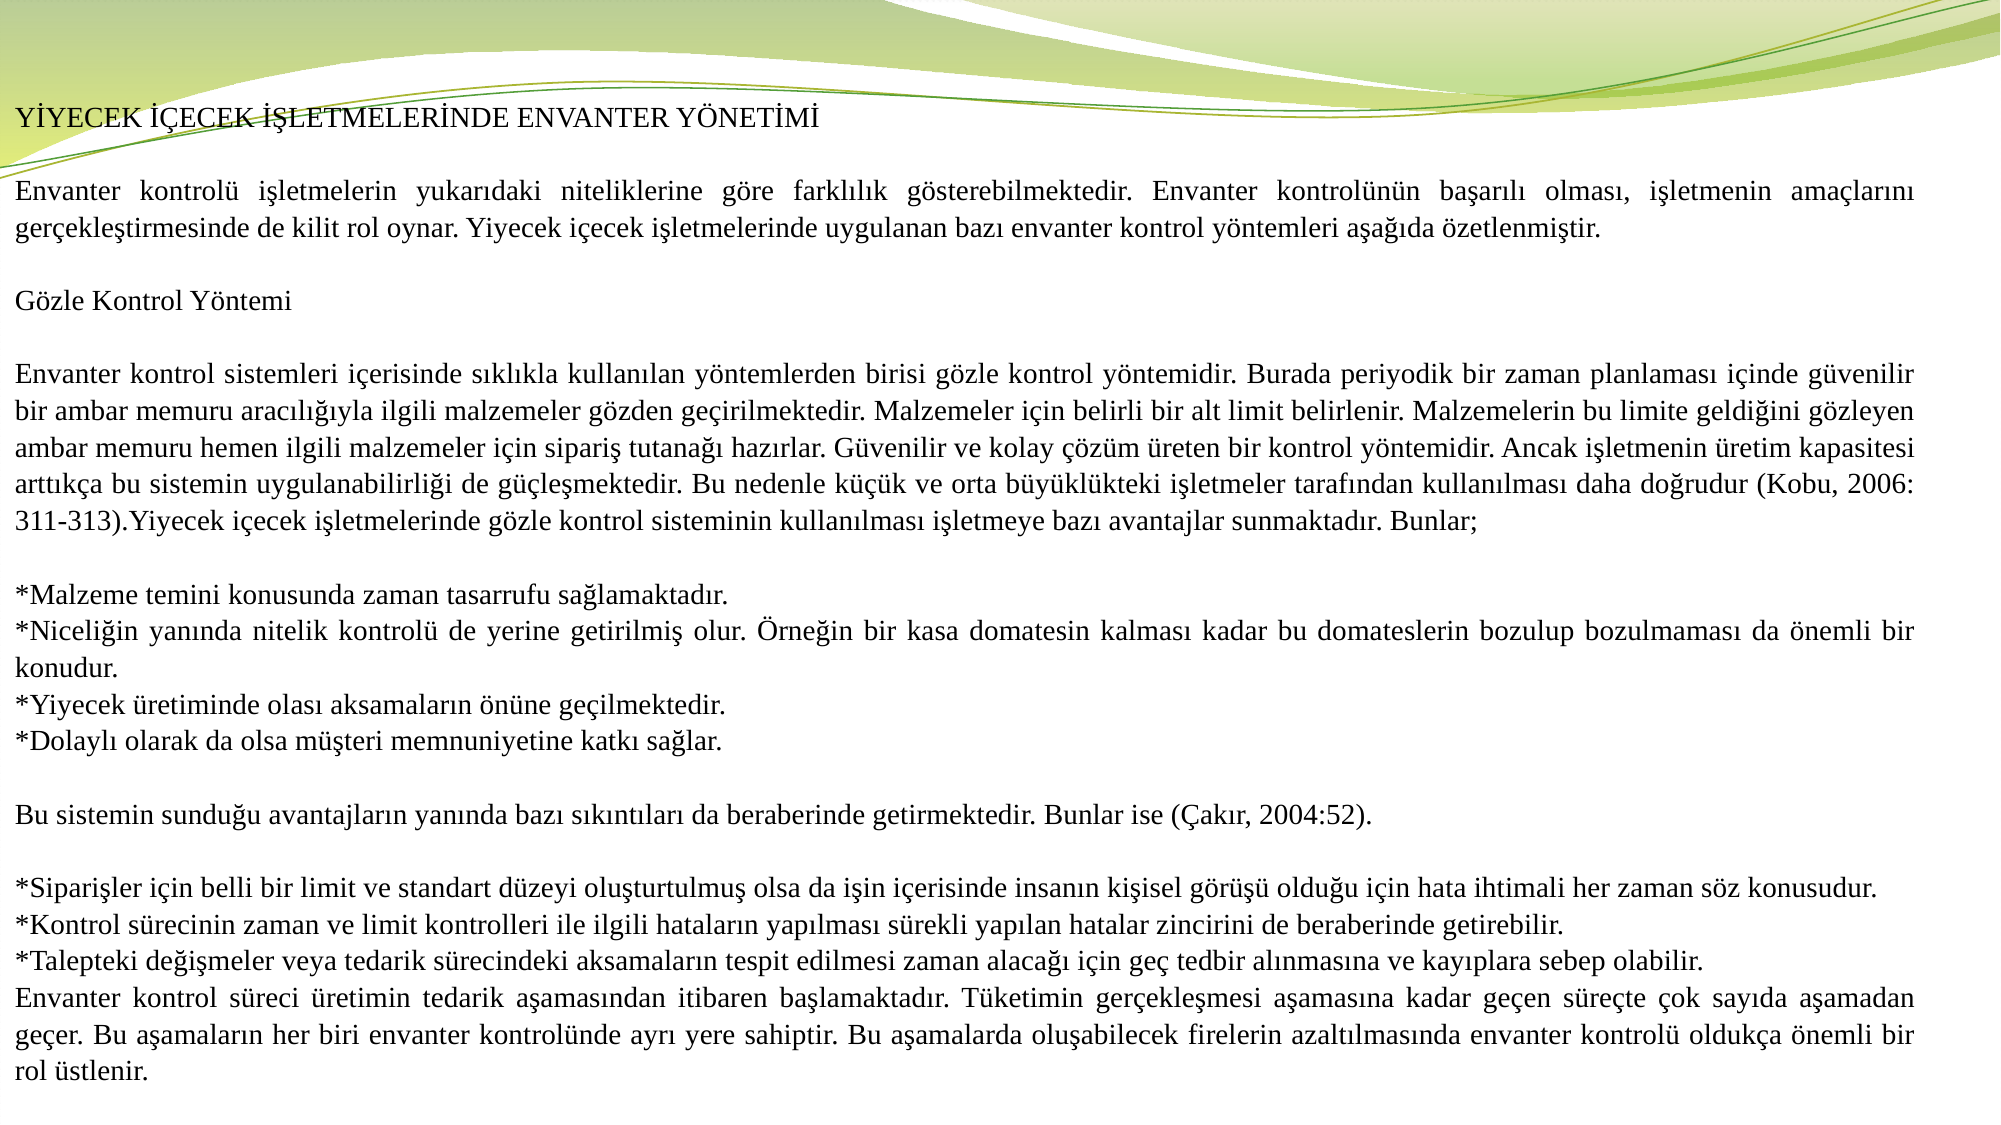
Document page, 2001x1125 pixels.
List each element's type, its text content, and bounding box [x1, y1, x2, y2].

text_box YİYECEK İÇECEK İŞLETMELERİNDE ENVANTER YÖNETİMİ Envanter kontrolü işletmelerin yukarıdaki niteliklerine göre farklılık gösterebilmektedir. Envanter kontrolünün başarılı olması, işletmenin amaçlarını gerçekleştirmesinde de kilit rol oynar. Yiyecek içecek işletmelerinde uygulanan bazı envanter kontrol yöntemleri aşağıda özetlenmiştir. Gözle Kontrol Yöntemi Envanter kontrol sistemleri içerisinde sıklıkla kullanılan yöntemlerden birisi gözle kontrol yöntemidir. Burada periyodik bir zaman planlaması içinde güvenilir bir ambar memuru aracılığıyla ilgili malzemeler gözden geçirilmektedir. Malzemeler için belirli bir alt limit belirlenir. Malzemelerin bu limite geldiğini gözleyen ambar memuru hemen ilgili malzemeler için sipariş tutanağı hazırlar. Güvenilir ve kolay çözüm üreten bir kontrol yöntemidir. Ancak işletmenin üretim kapasitesi arttıkça bu sistemin uygulanabilirliği de güçleşmektedir. Bu nedenle küçük ve orta büyüklükteki işletmeler tarafından kullanılması daha doğrudur (Kobu, 2006: 311-313).Yiyecek içecek işletmelerinde gözle kontrol sisteminin kullanılması işletmeye bazı avantajlar sunmaktadır. Bunlar; *Malzeme temini konusunda zaman tasarrufu sağlamaktadır. *Niceliğin yanında nitelik kontrolü de yerine getirilmiş olur. Örneğin bir kasa domatesin kalması kadar bu domateslerin bozulup bozulmaması da önemli bir konudur. *Yiyecek üretiminde olası aksamaların önüne geçilmektedir. *Dolaylı olarak da olsa müşteri memnuniyetine katkı sağlar. Bu sistemin sunduğu avantajların yanında bazı sıkıntıları da beraberinde getirmektedir. Bunlar ise (Çakır, 2004:52). *Siparişler için belli bir limit ve standart düzeyi oluşturtulmuş olsa da işin içerisinde insanın kişisel görüşü olduğu için hata ihtimali her zaman söz konusudur. *Kontrol sürecinin zaman ve limit kontrolleri ile ilgili hataların yapılması sürekli yapılan hatalar zincirini de beraberinde getirebilir. *Talepteki değişmeler veya tedarik sürecindeki aksamaların tespit edilmesi zaman alacağı için geç tedbir alınmasına ve kayıplara sebep olabilir. Envanter kontrol süreci üretimin tedarik aşamasından itibaren başlamaktadır. Tüketimin gerçekleşmesi aşamasına kadar geçen süreçte çok sayıda aşamadan geçer. Bu aşamaların her biri envanter kontrolünde ayrı yere sahiptir. Bu aşamalarda oluşabilecek firelerin azaltılmasında envanter kontrolü oldukça önemli bir rol üstlenir. [0, 89, 1932, 1094]
